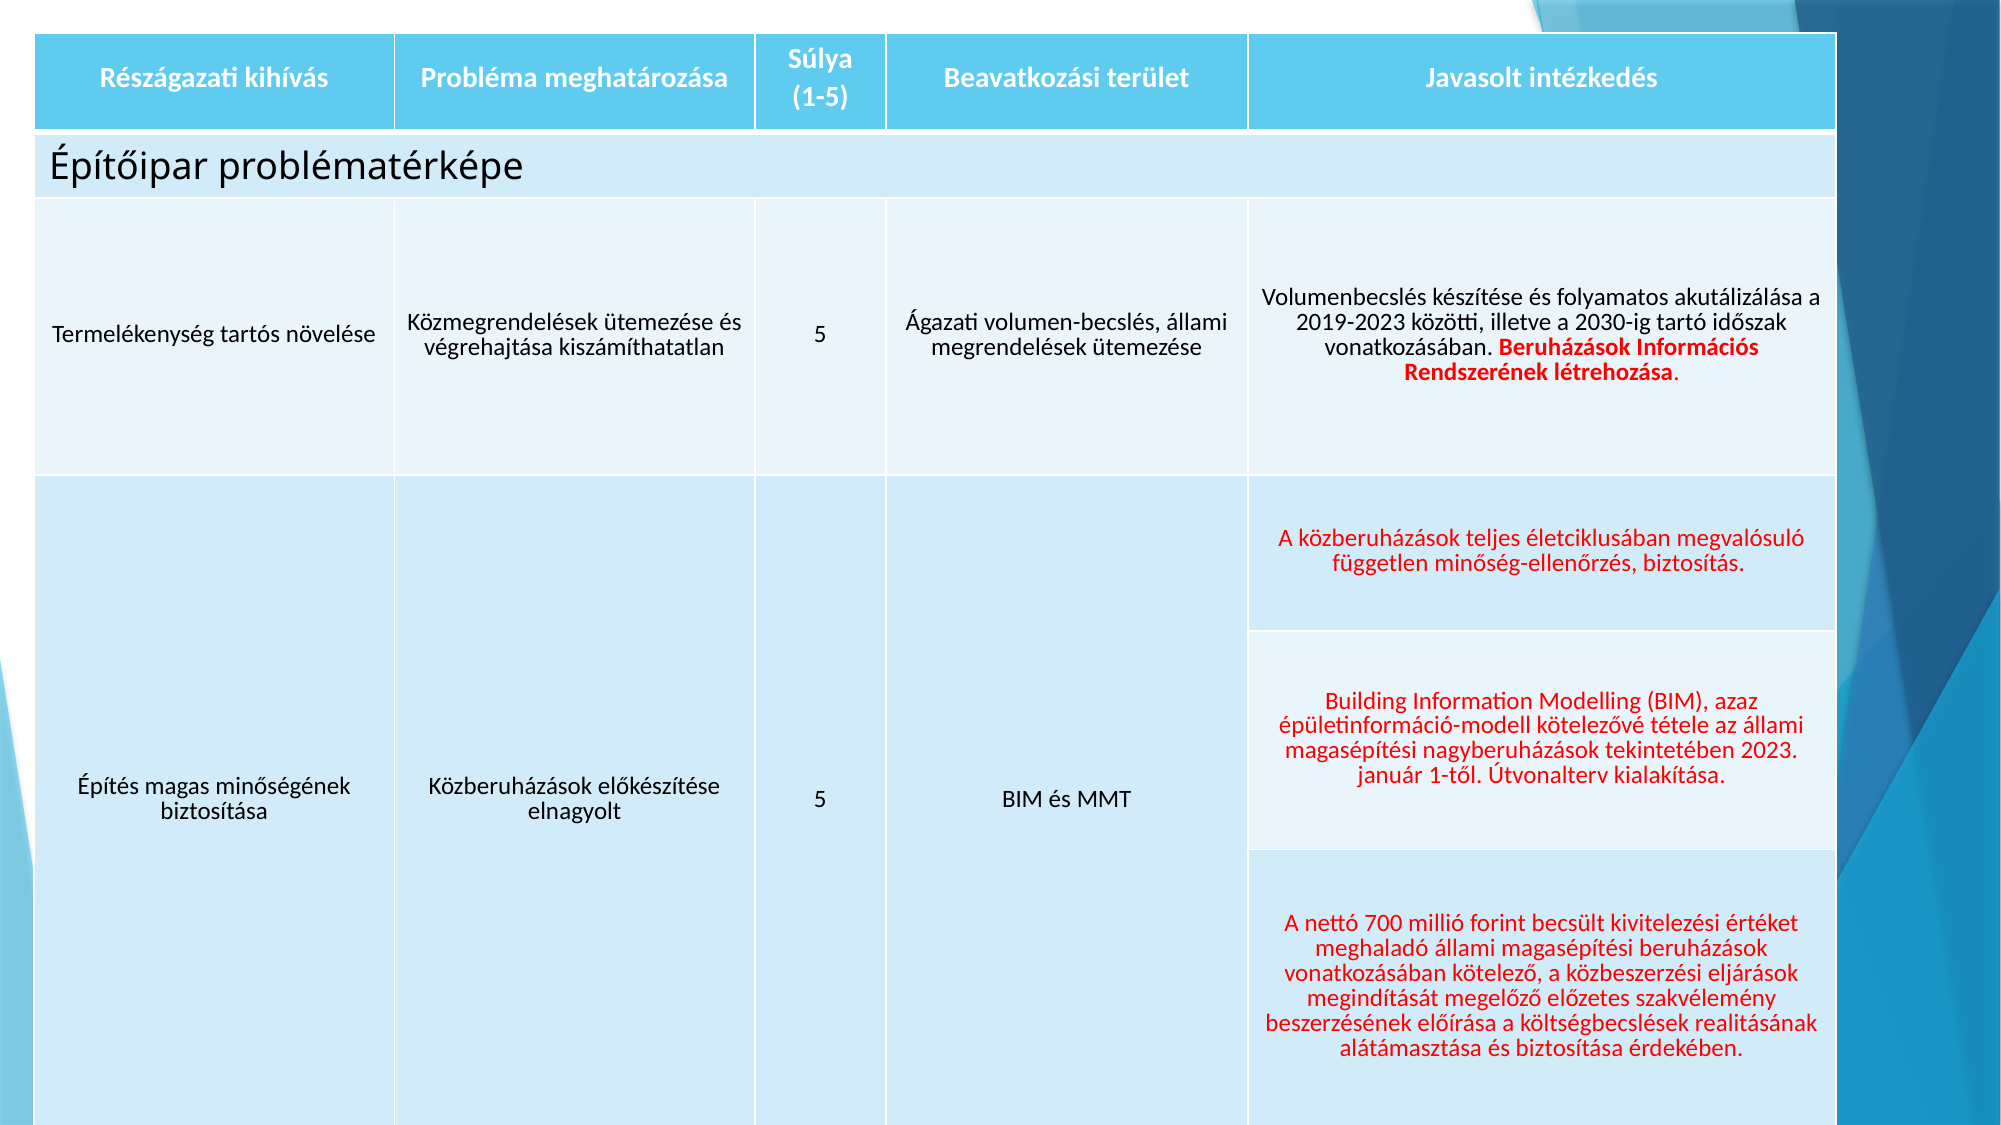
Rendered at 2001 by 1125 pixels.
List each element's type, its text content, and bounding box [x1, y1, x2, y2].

table_cell A nettó 700 millió forint becsült kivitelezési értéket meghaladó állami magasépítési beruházások vonatkozásában kötelező, a közbeszerzési eljárások megindítását megelőző előzetes szakvélemény beszerzésének előírása a költségbecslések realitásának alátámasztása és biztosítása érdekében. [1249, 850, 1835, 1125]
table_cell 5 [756, 476, 885, 1125]
table_header Súlya (1-5) [756, 34, 885, 129]
table_cell Building Information Modelling (BIM), azaz épületinformáció-modell kötelezővé tétele az állami magasépítési nagyberuházások tekintetében 2023. január 1-től. Útvonalterv kialakítása. [1249, 632, 1835, 849]
table_cell Közmegrendelések ütemezése és végrehajtása kiszámíthatatlan [395, 199, 754, 474]
table_header Javasolt intézkedés [1249, 34, 1835, 129]
table_cell Volumenbecslés készítése és folyamatos akutálizálása a 2019-2023 közötti, illetve a 2030-ig tartó időszak vonatkozásában. Beruházások Információs Rendszerének létrehozása. [1249, 199, 1835, 474]
table_cell Ágazati volumen-becslés, állami megrendelések ütemezése [887, 199, 1247, 474]
table_header Beavatkozási terület [887, 34, 1247, 129]
table_cell Közberuházások előkészítése elnagyolt [395, 476, 754, 1125]
table_cell A közberuházások teljes életciklusában megvalósuló független minőség-ellenőrzés, biztosítás. [1249, 476, 1835, 630]
table_cell 5 [756, 199, 885, 474]
table_cell BIM és MMT [887, 476, 1247, 1125]
table_header Probléma meghatározása [395, 34, 754, 129]
table_cell Építés magas minőségének biztosítása [35, 476, 394, 1125]
table_cell Építőipar problématérképe [35, 135, 1835, 197]
table_cell Termelékenység tartós növelése [35, 199, 394, 474]
table_header Részágazati kihívás [35, 34, 394, 129]
